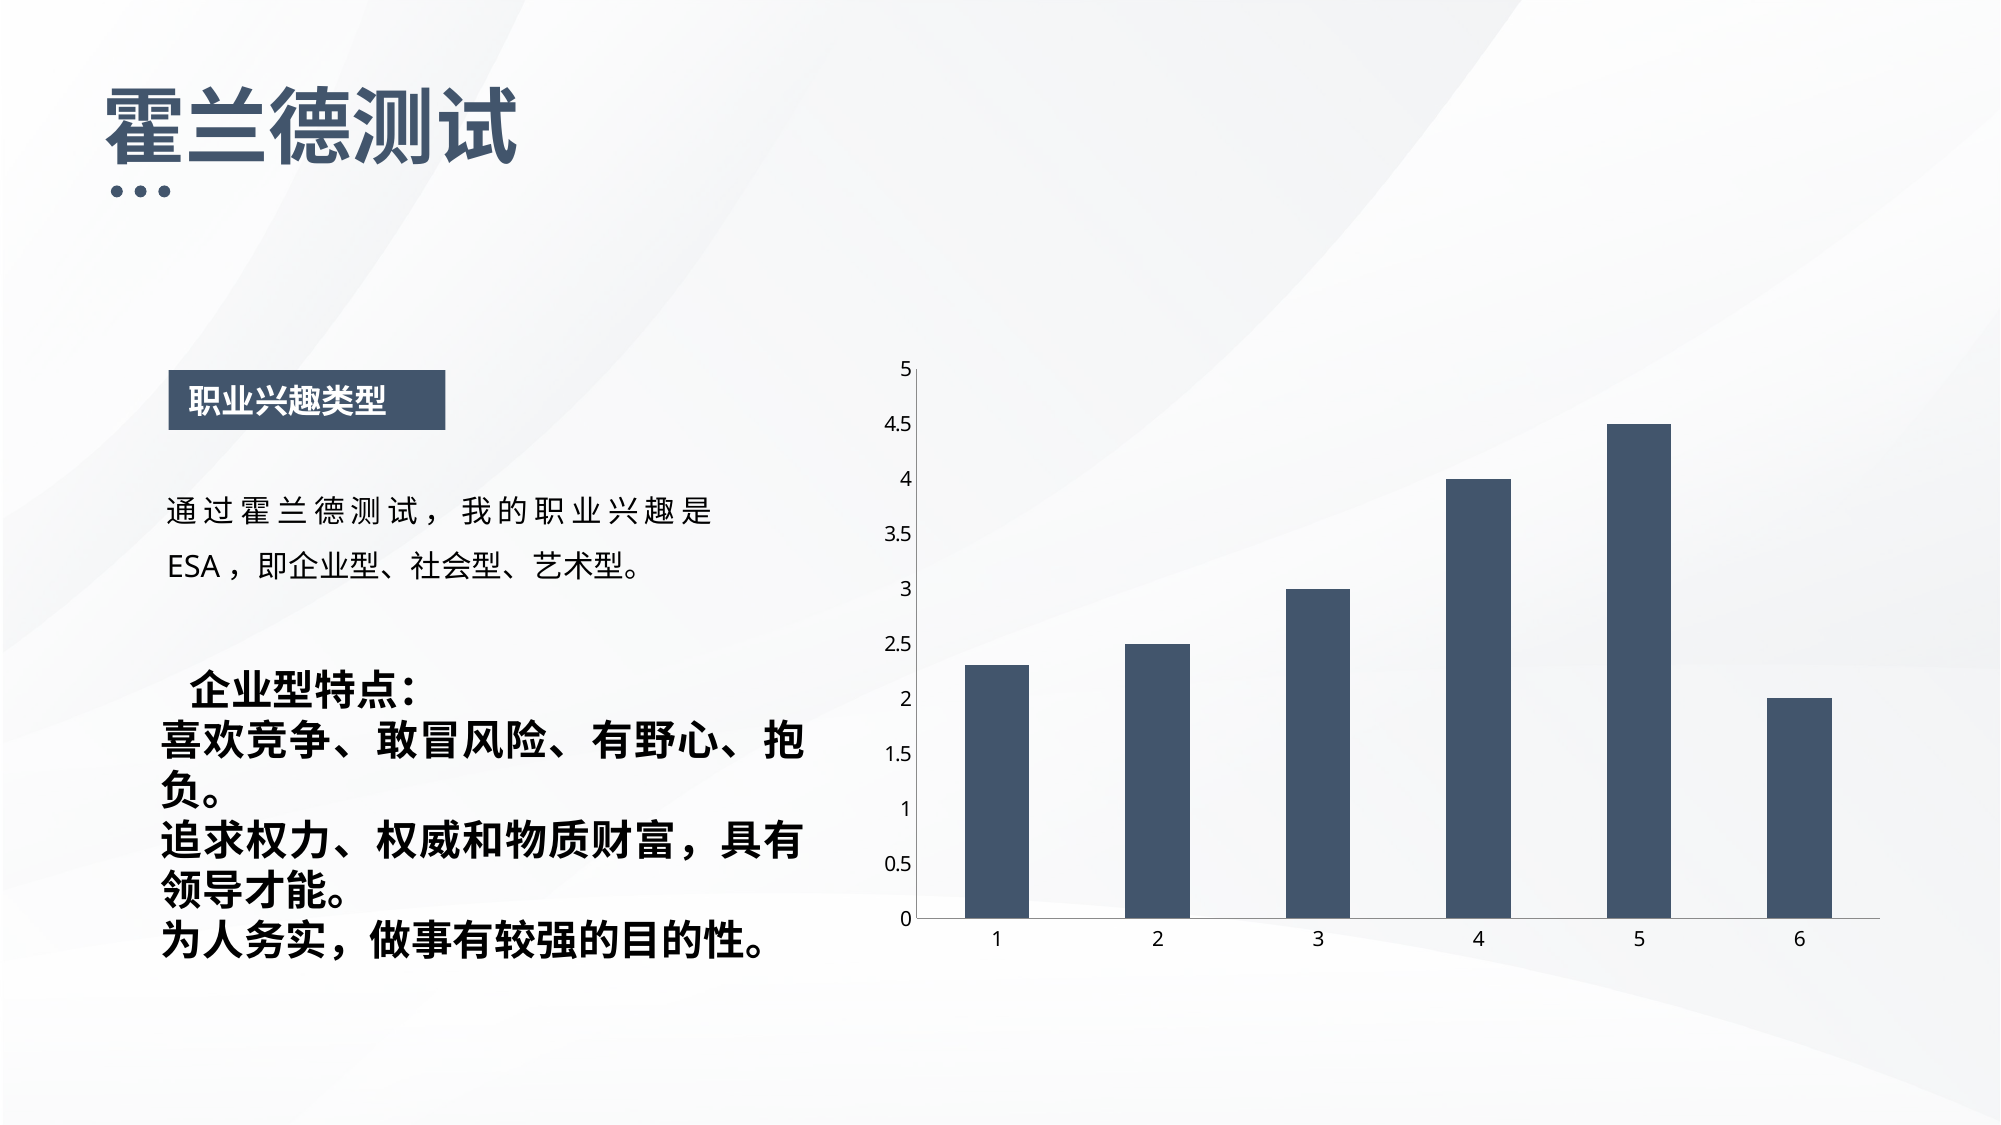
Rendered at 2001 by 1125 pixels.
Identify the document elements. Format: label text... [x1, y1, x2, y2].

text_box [110, 185, 171, 198]
text_box 企业型特点： 喜欢竞争、敢冒风险、有野心、抱负。 追求权力、权威和物质财富，具有领导才能。 为人务实，做事有较强的目的性。 [140, 653, 826, 1024]
text_box 霍兰德测试 [102, 74, 1850, 175]
text_box 职业兴趣类型 [168, 370, 446, 430]
chart [863, 341, 1901, 965]
text_box 通过霍兰德测试，我的职业兴趣是ESA，即企业型、社会型、艺术型。 [146, 462, 740, 650]
